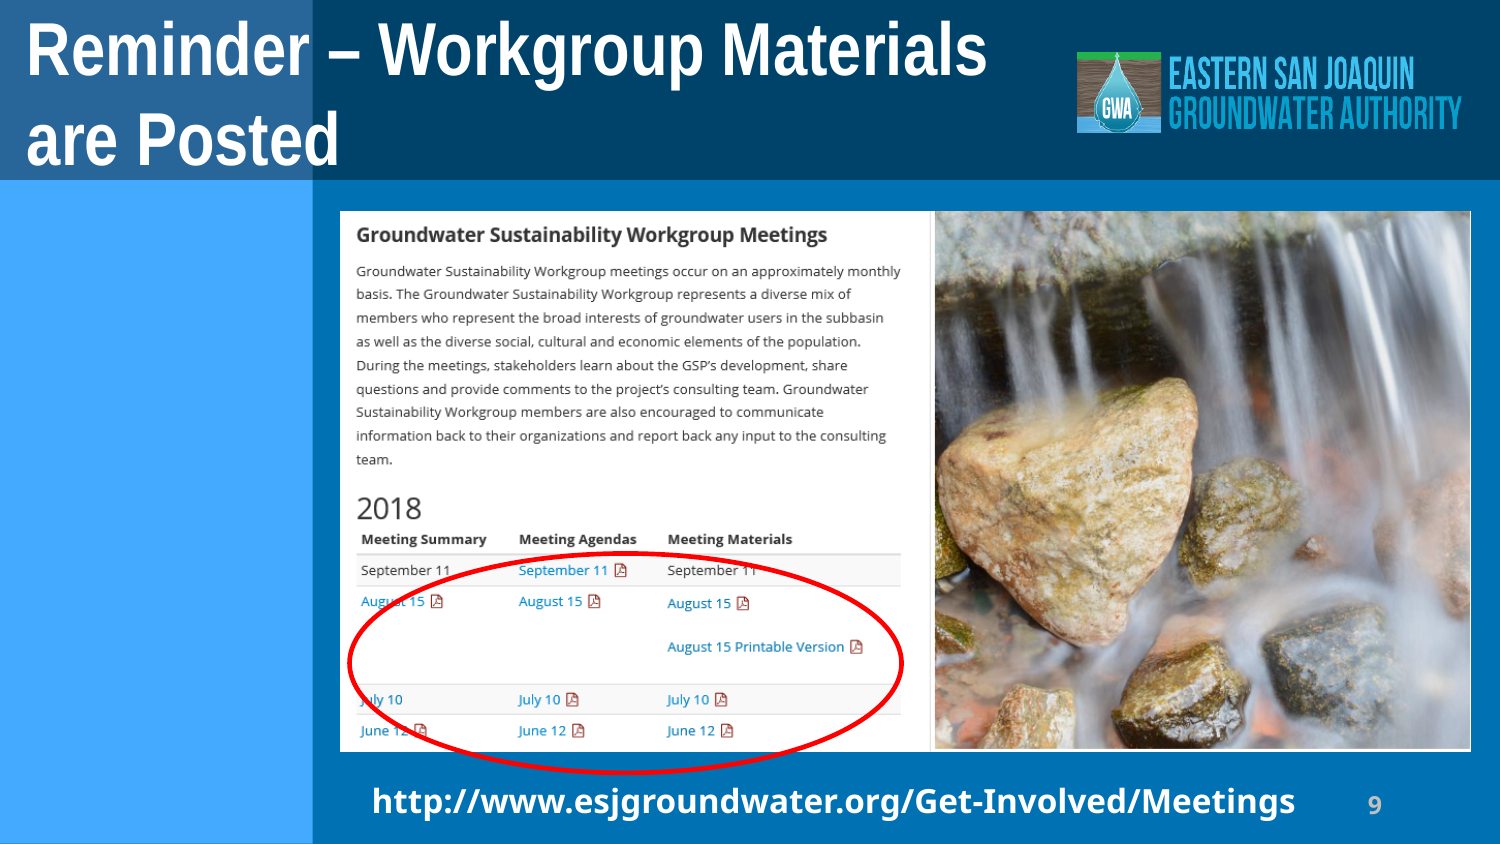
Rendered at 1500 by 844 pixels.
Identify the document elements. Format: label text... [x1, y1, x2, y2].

picture [340, 211, 1471, 752]
title Reminder – Workgroup Materials are Posted [21, 20, 1067, 161]
picture [1077, 52, 1462, 133]
text_box [463, 752, 788, 772]
text_box http://www.esjgroundwater.org/Get-Involved/Meetings [356, 772, 1500, 828]
